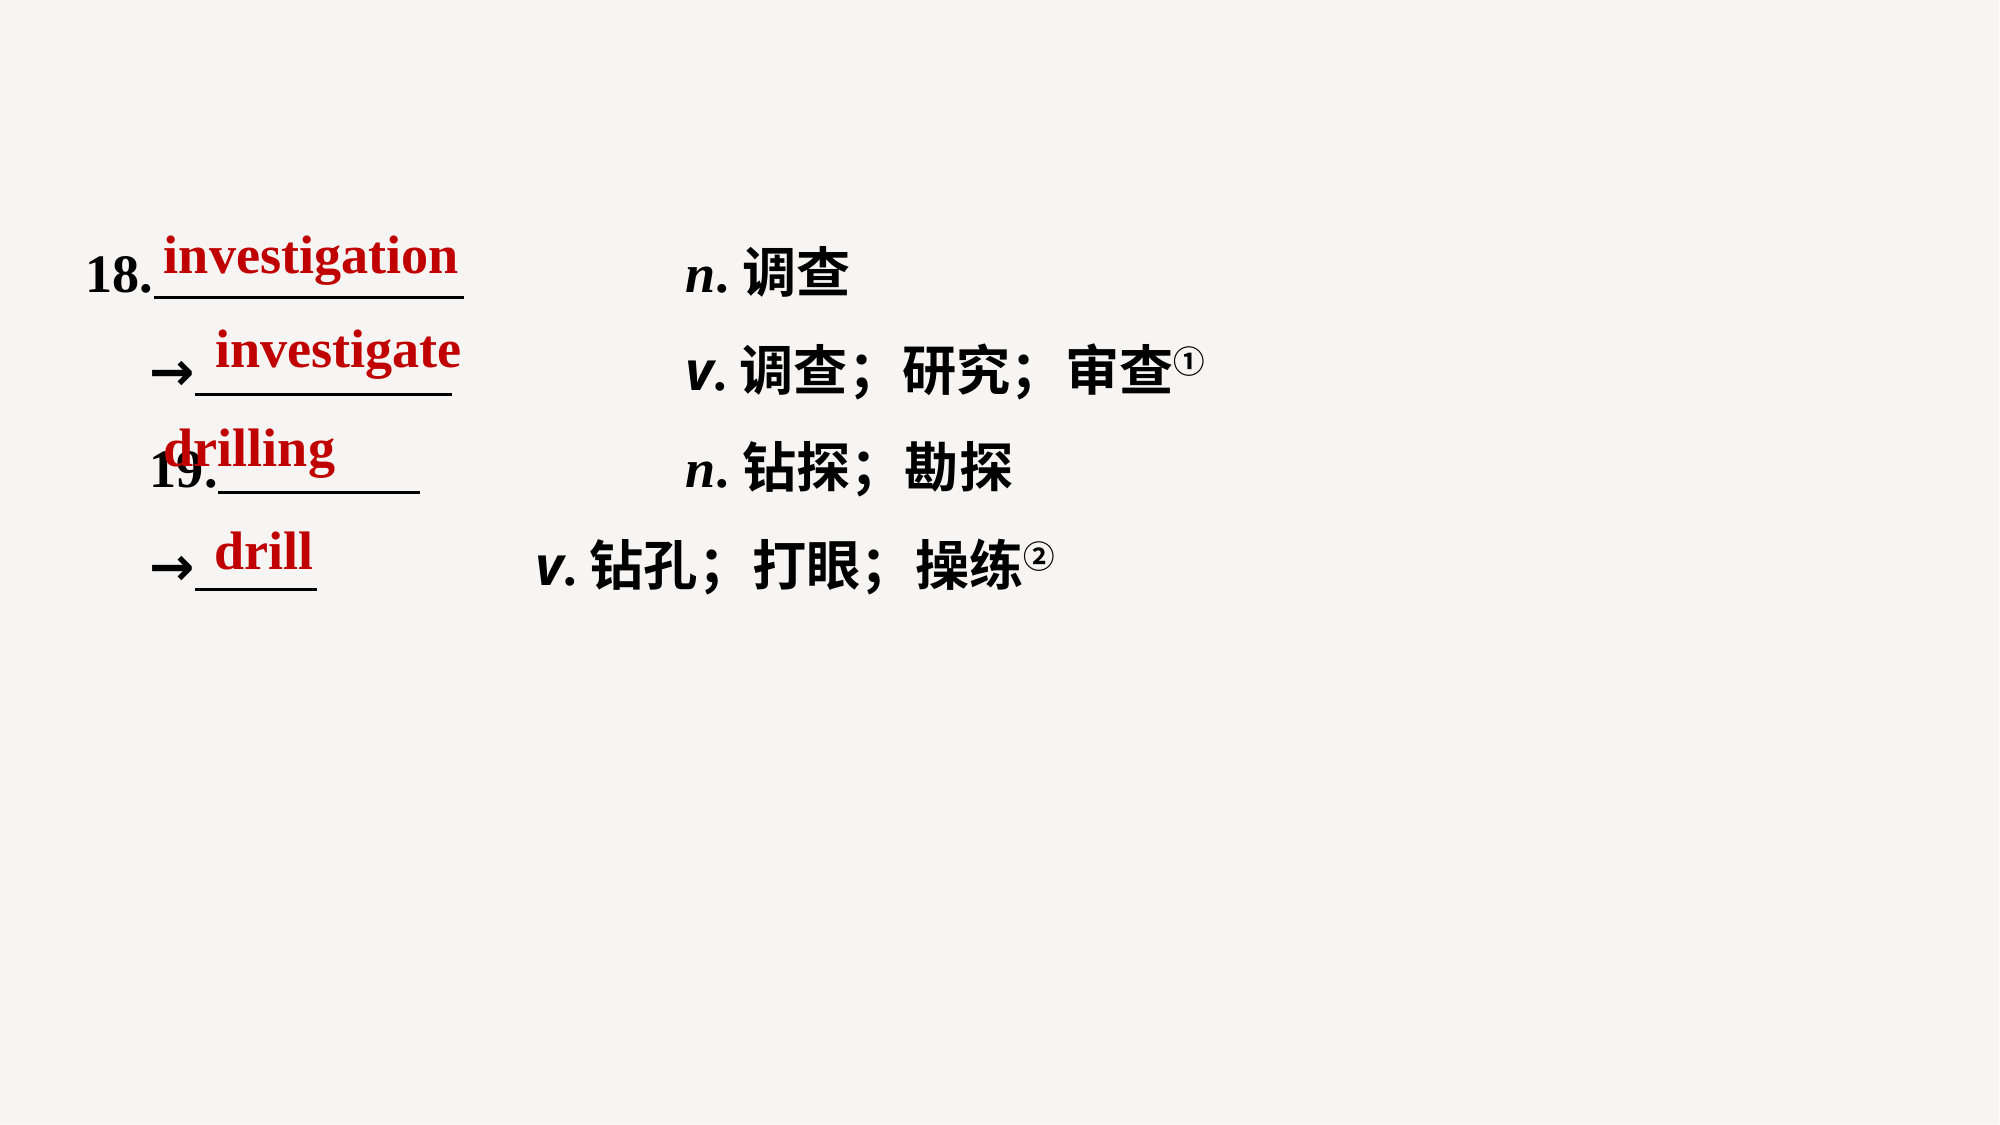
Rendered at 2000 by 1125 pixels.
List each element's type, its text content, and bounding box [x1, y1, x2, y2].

text_box investigation [149, 211, 475, 292]
text_box drilling [148, 404, 351, 485]
text_box 18. n.调查 → v.调查；研究；审查① 19. n.钻探；勘探 → v.钻孔；打眼；操练② [65, 196, 1935, 606]
text_box drill [199, 508, 329, 588]
text_box investigate [200, 305, 478, 386]
